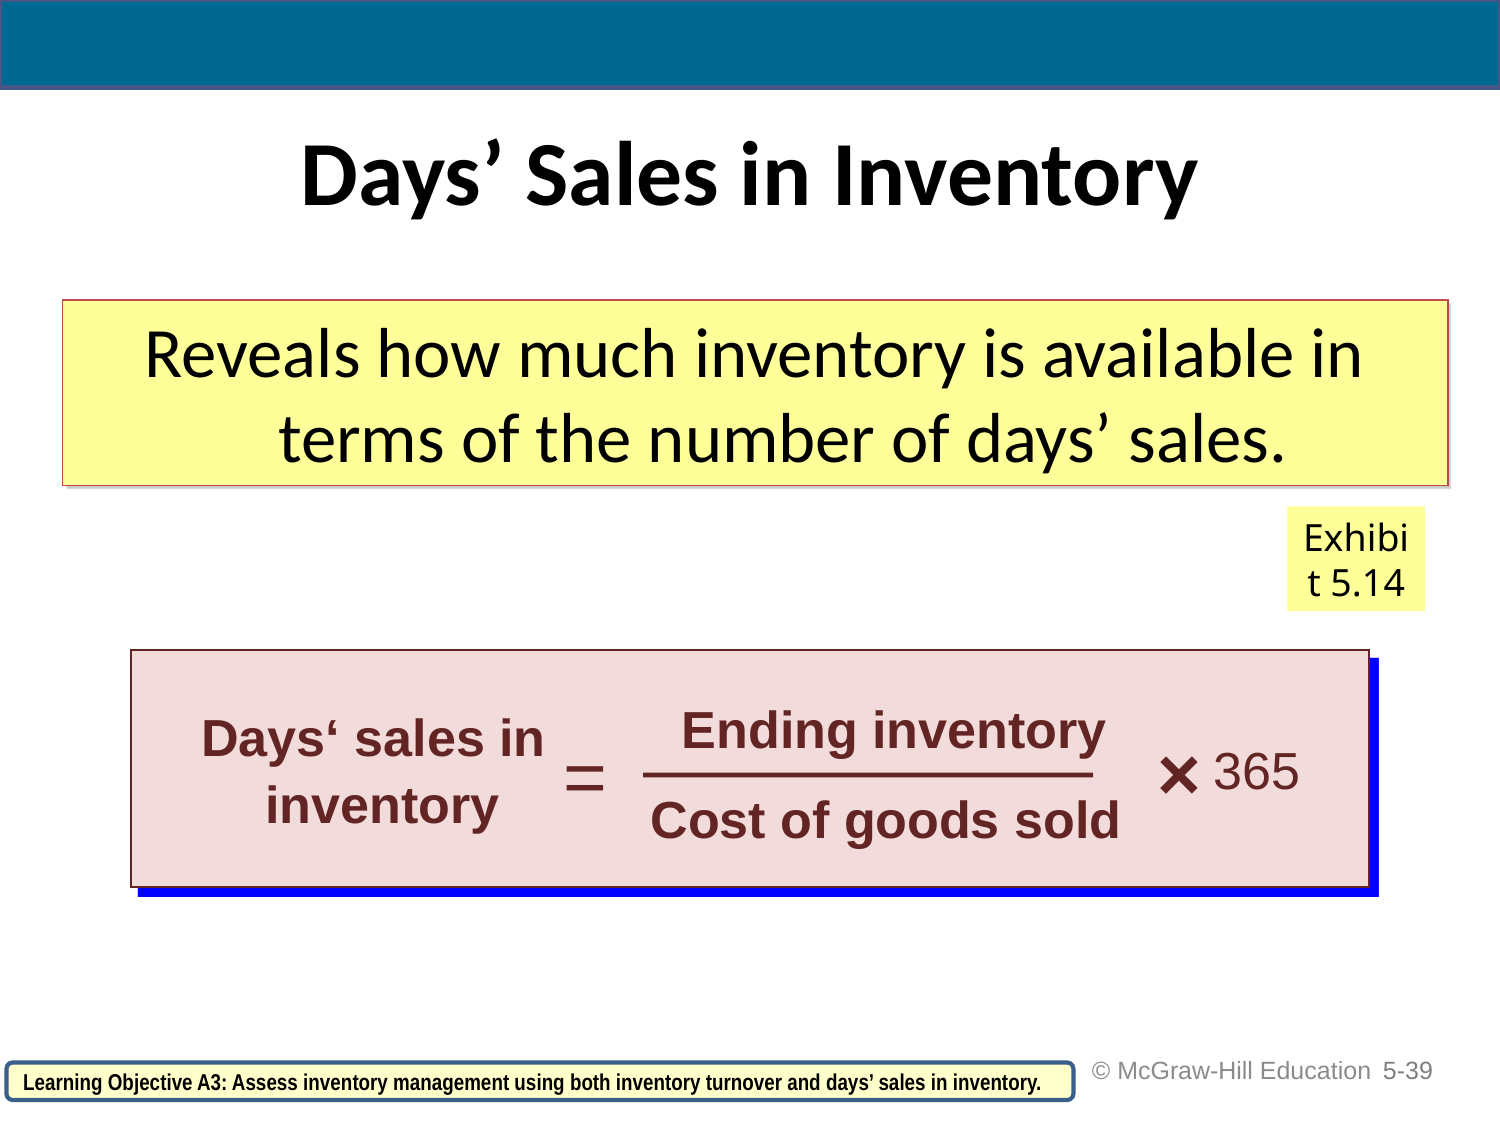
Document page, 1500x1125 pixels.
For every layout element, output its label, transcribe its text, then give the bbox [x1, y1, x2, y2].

text_box Learning Objective A3: Assess inventory management using both inventory turnover and days’ sales in inventory. [6, 1062, 1074, 1101]
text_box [130, 649, 1370, 888]
text_box [0, 0, 1500, 88]
text_box Exhibit 5.14 [1287, 506, 1425, 612]
text_box Reveals how much inventory is available in terms of the number of days’ sales. [62, 299, 1448, 486]
title Days’ Sales in Inventory [74, 88, 1426, 263]
text_box 5-39 [1069, 1047, 1448, 1108]
